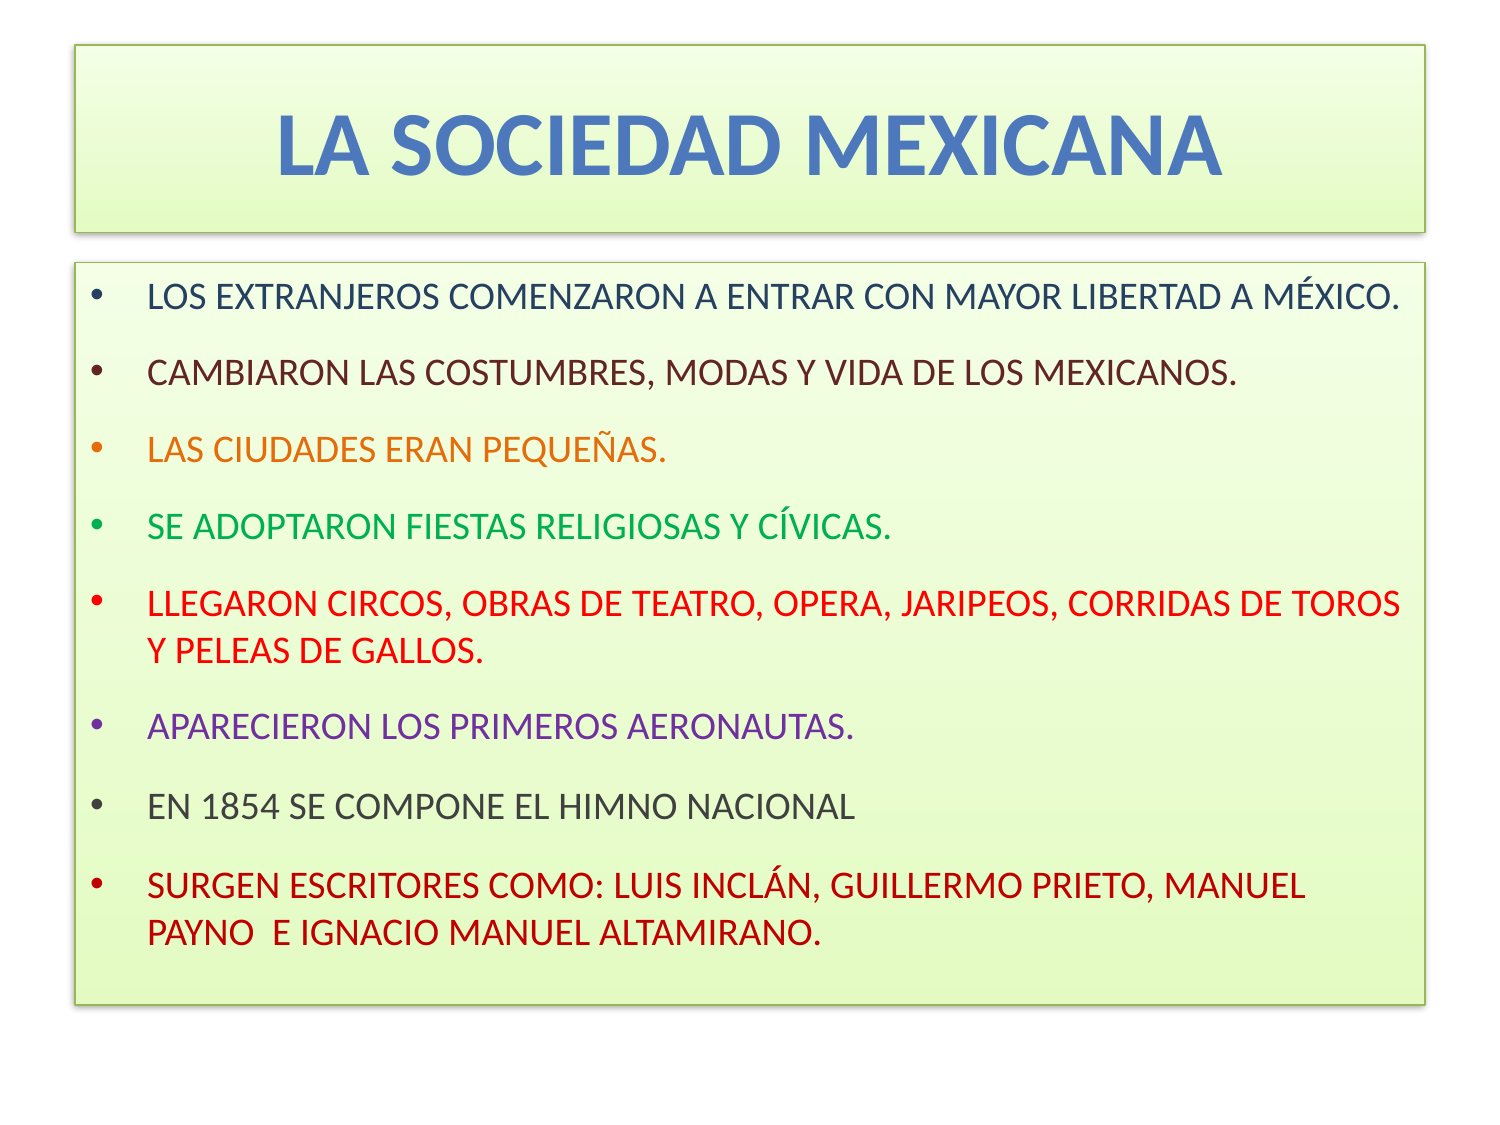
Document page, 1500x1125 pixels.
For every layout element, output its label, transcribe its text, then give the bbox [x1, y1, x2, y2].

title LA SOCIEDAD MEXICANA [74, 44, 1426, 233]
list LOS EXTRANJEROS COMENZARON A ENTRAR CON MAYOR LIBERTAD A MÉXICO. CAMBIARON LAS COSTUMBRES, MODAS Y VIDA DE LOS MEXICANOS. LAS CIUDADES ERAN PEQUEÑAS. SE ADOPTARON FIESTAS RELIGIOSAS Y CÍVICAS. LLEGARON CIRCOS, OBRAS DE TEATRO, OPERA, JARIPEOS, CORRIDAS DE TOROS Y PELEAS DE GALLOS. APARECIERON LOS PRIMEROS AERONAUTAS. EN 1854 SE COMPONE EL HIMNO NACIONAL SURGEN ESCRITORES COMO: LUIS INCLÁN, GUILLERMO PRIETO, MANUEL PAYNO E IGNACIO MANUEL ALTAMIRANO. [74, 262, 1426, 1006]
